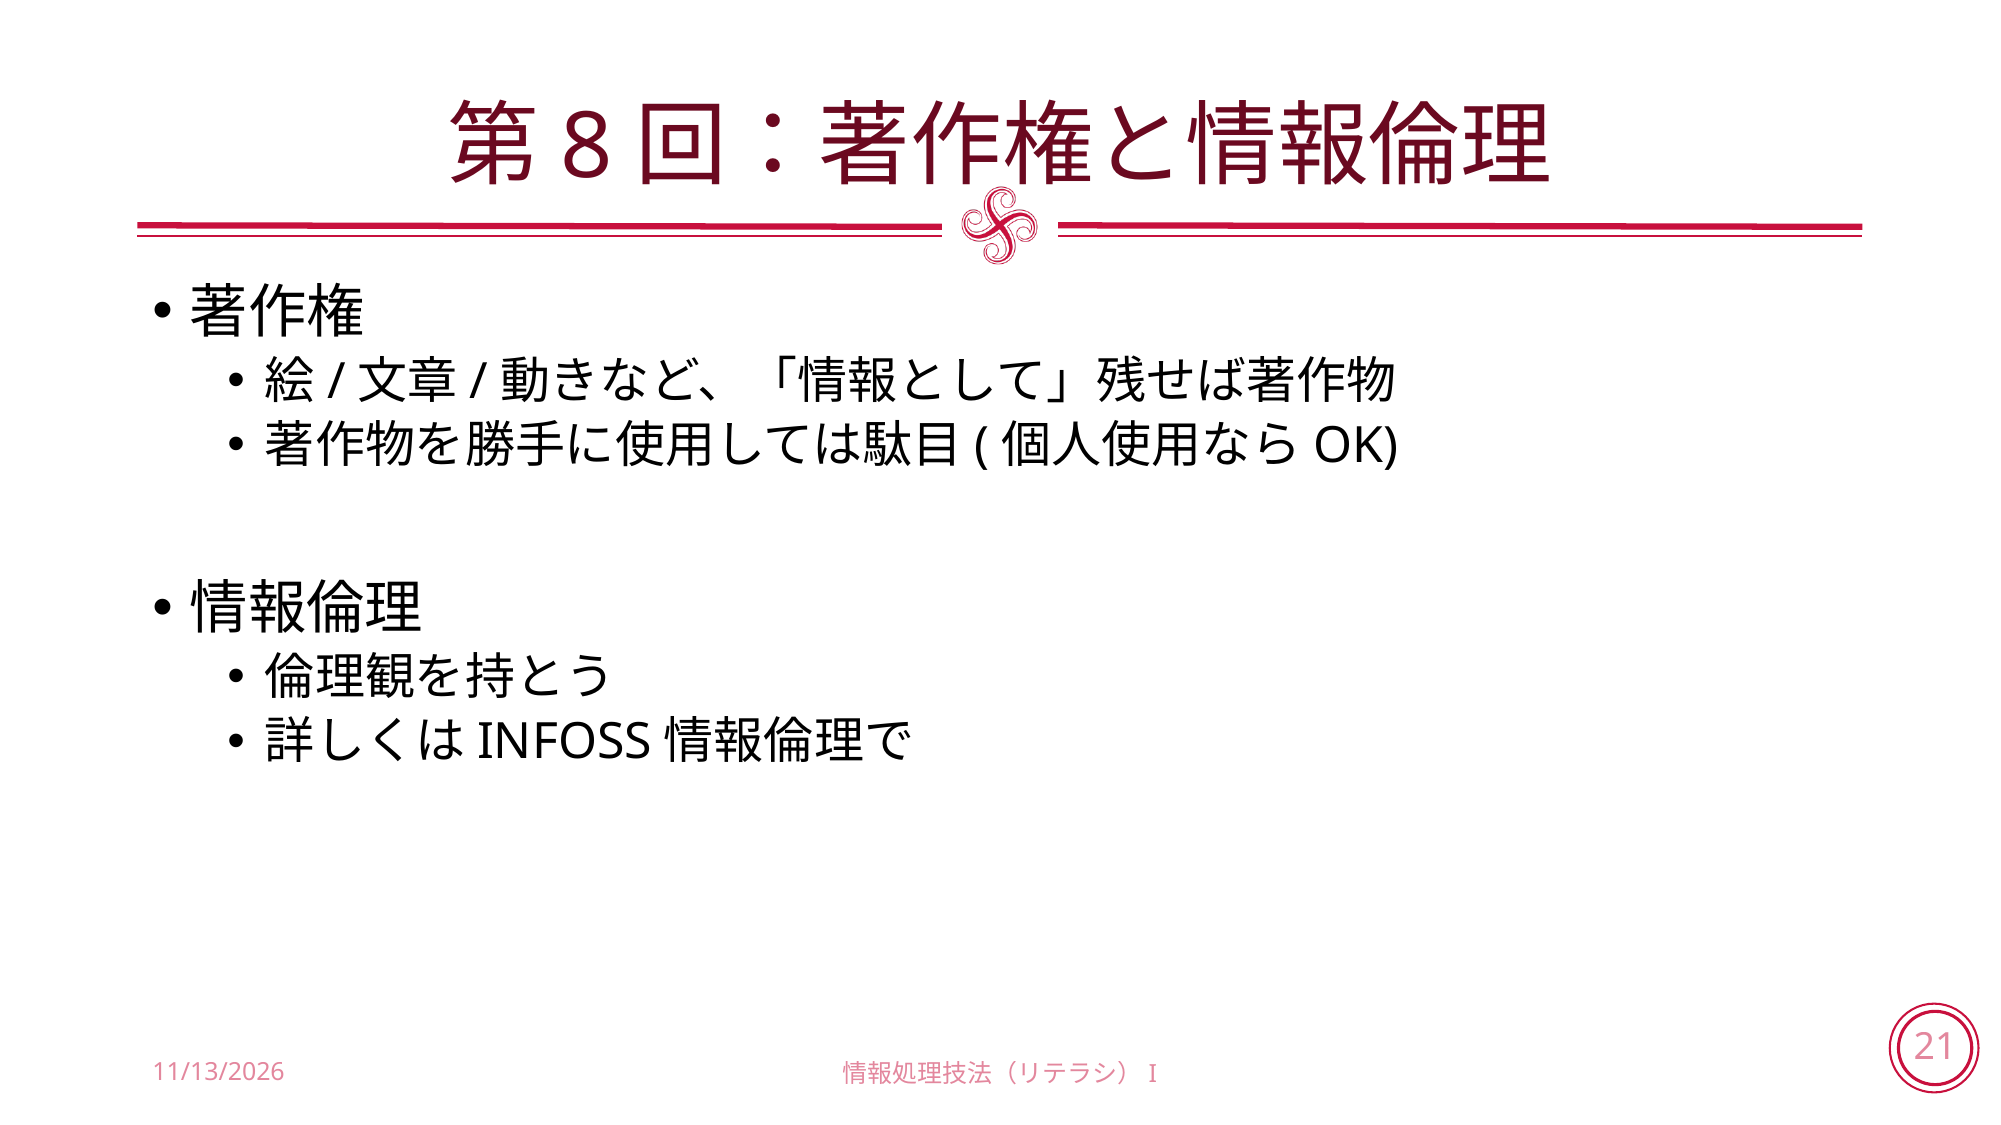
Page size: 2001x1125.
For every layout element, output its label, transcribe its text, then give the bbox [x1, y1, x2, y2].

list 著作権 絵/文章/動きなど、「情報として」残せば著作物 著作物を勝手に使用しては駄目(個人使用ならOK) 情報倫理 倫理観を持とう 詳しくはINFOSS情報倫理で [137, 274, 1863, 1014]
footer 情報処理技法（リテラシ）I [662, 1042, 1338, 1103]
title 第8回：著作権と情報倫理 [137, 59, 1863, 237]
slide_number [137, 1042, 588, 1103]
picture [959, 237, 1041, 268]
